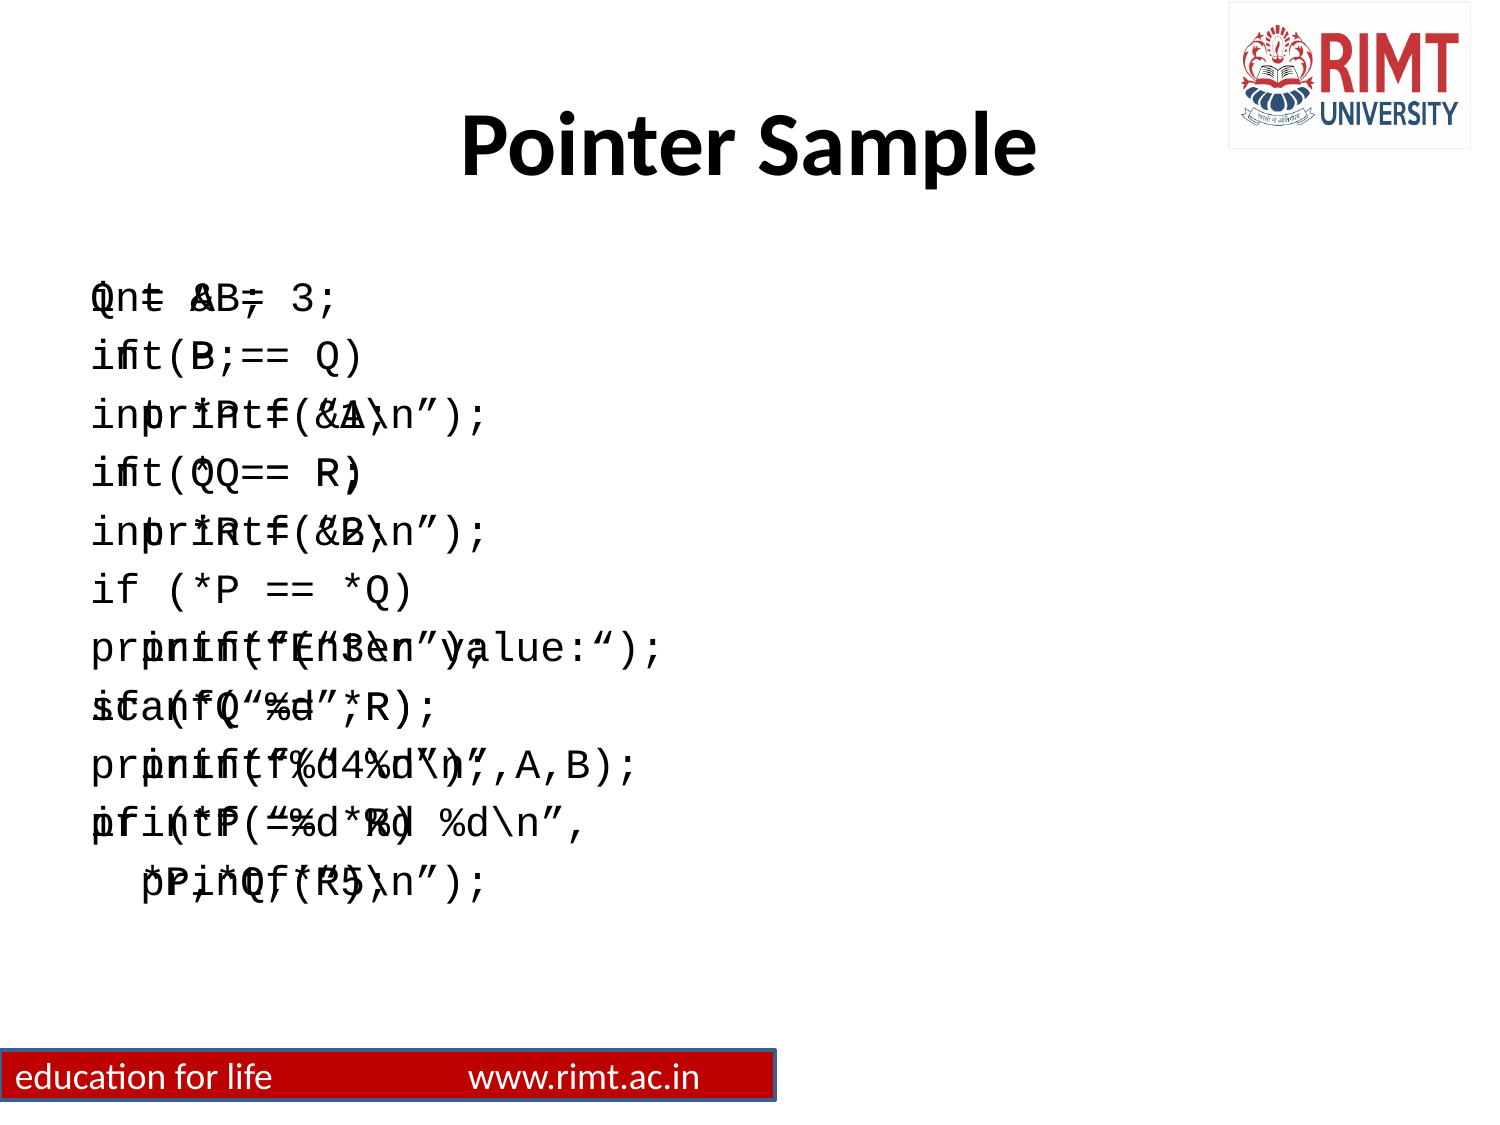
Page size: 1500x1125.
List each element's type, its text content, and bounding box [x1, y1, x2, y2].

picture [1227, 1, 1471, 149]
list Q = &B; if (P == Q) printf(“1\n”); if (Q == R) printf(“2\n”); if (*P == *Q) printf(“3\n”); if (*Q == *R) printf(“4\n”); if (*P == *R) printf(“5\n”); [75, 262, 1425, 1005]
text_box education for life www.rimt.ac.in [0, 1048, 777, 1102]
title Pointer Sample [75, 45, 1425, 233]
